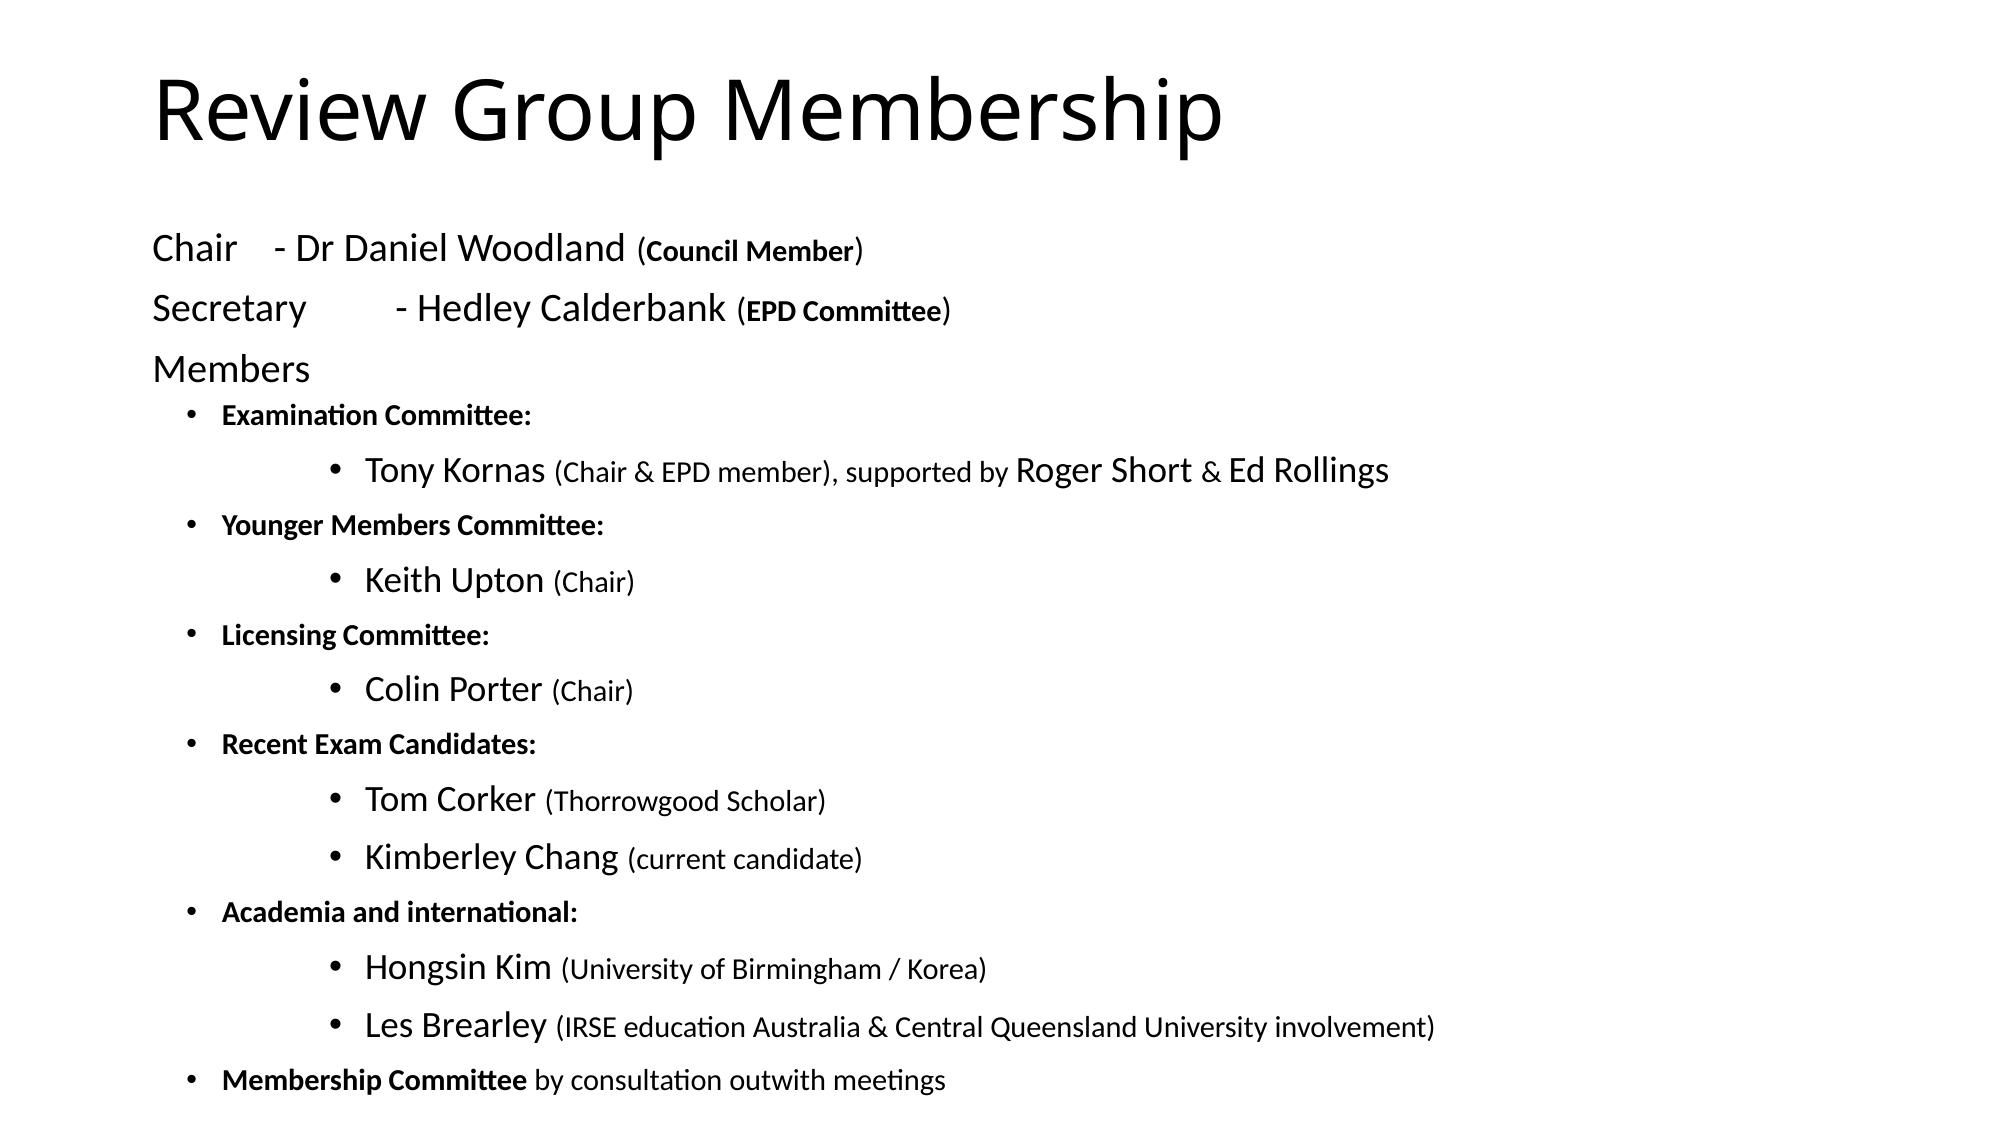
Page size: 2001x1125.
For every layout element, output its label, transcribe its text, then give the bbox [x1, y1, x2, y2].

list Chair - Dr Daniel Woodland (Council Member) Secretary - Hedley Calderbank (EPD Committee) Members Examination Committee: Tony Kornas (Chair & EPD member), supported by Roger Short & Ed Rollings Younger Members Committee: Keith Upton (Chair) Licensing Committee: Colin Porter (Chair) Recent Exam Candidates: Tom Corker (Thorrowgood Scholar) Kimberley Chang (current candidate) Academia and international: Hongsin Kim (University of Birmingham / Korea) Les Brearley (IRSE education Australia & Central Queensland University involvement) Membership Committee by consultation outwith meetings [137, 218, 1900, 1109]
title Review Group Membership [137, 59, 1863, 167]
